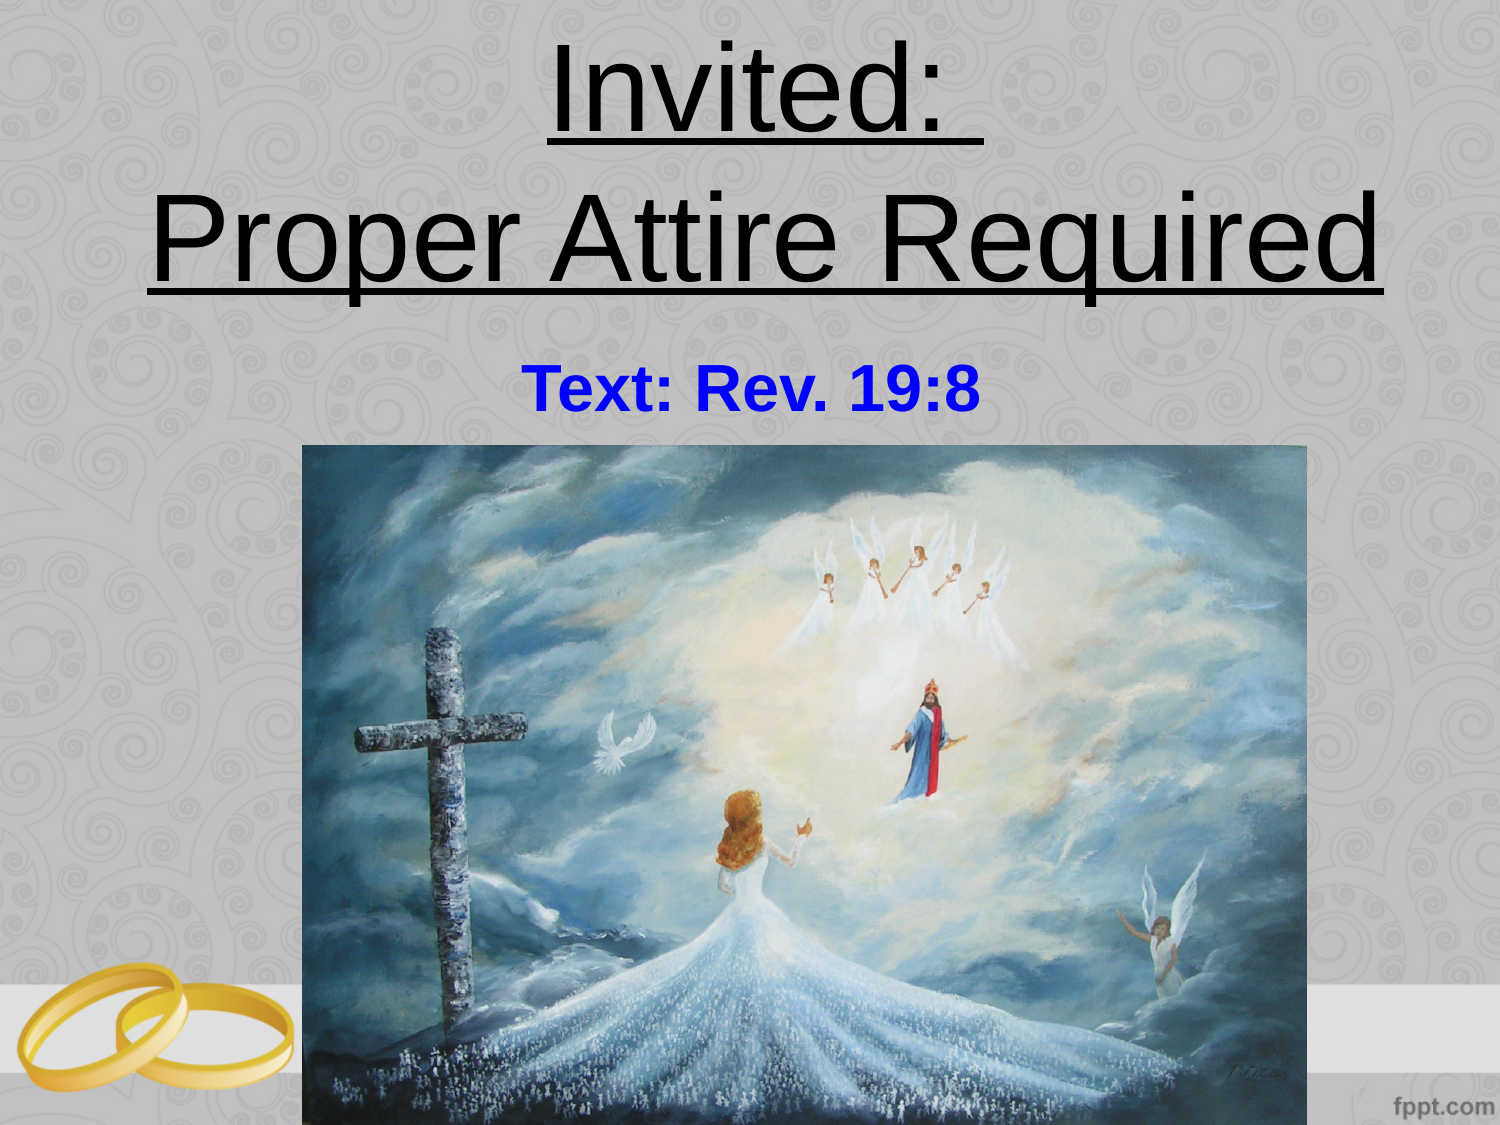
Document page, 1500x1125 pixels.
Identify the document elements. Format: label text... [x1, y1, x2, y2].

subtitle Text: Rev. 19:8 [2, 337, 1500, 538]
picture [0, 0, 1500, 1125]
title Invited: Proper Attire Required [2, 12, 1500, 300]
